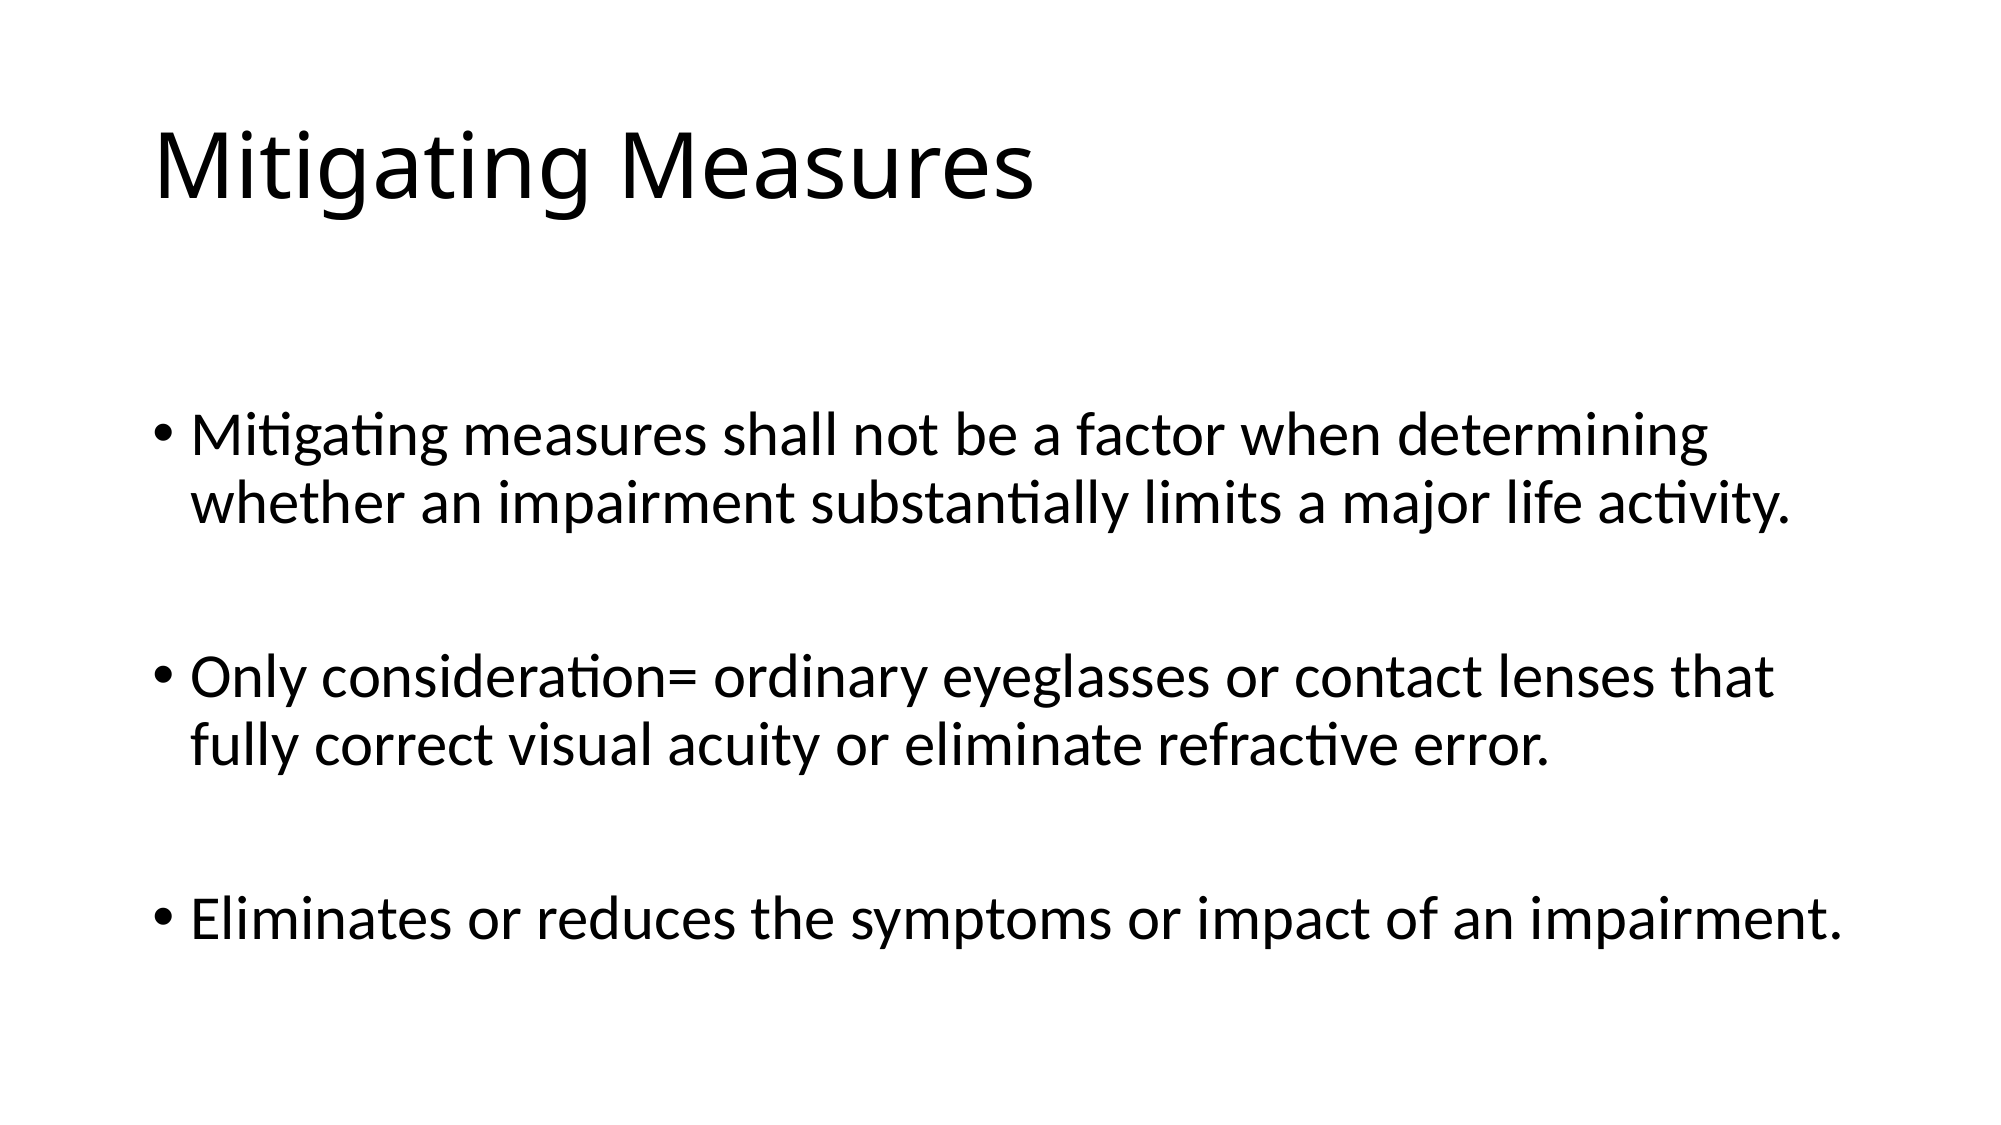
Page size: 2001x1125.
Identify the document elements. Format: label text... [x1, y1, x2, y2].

list Mitigating measures shall not be a factor when determining whether an impairment substantially limits a major life activity. Only consideration= ordinary eyeglasses or contact lenses that fully correct visual acuity or eliminate refractive error. Eliminates or reduces the symptoms or impact of an impairment. [137, 299, 1863, 1014]
title Mitigating Measures [137, 59, 1863, 278]
